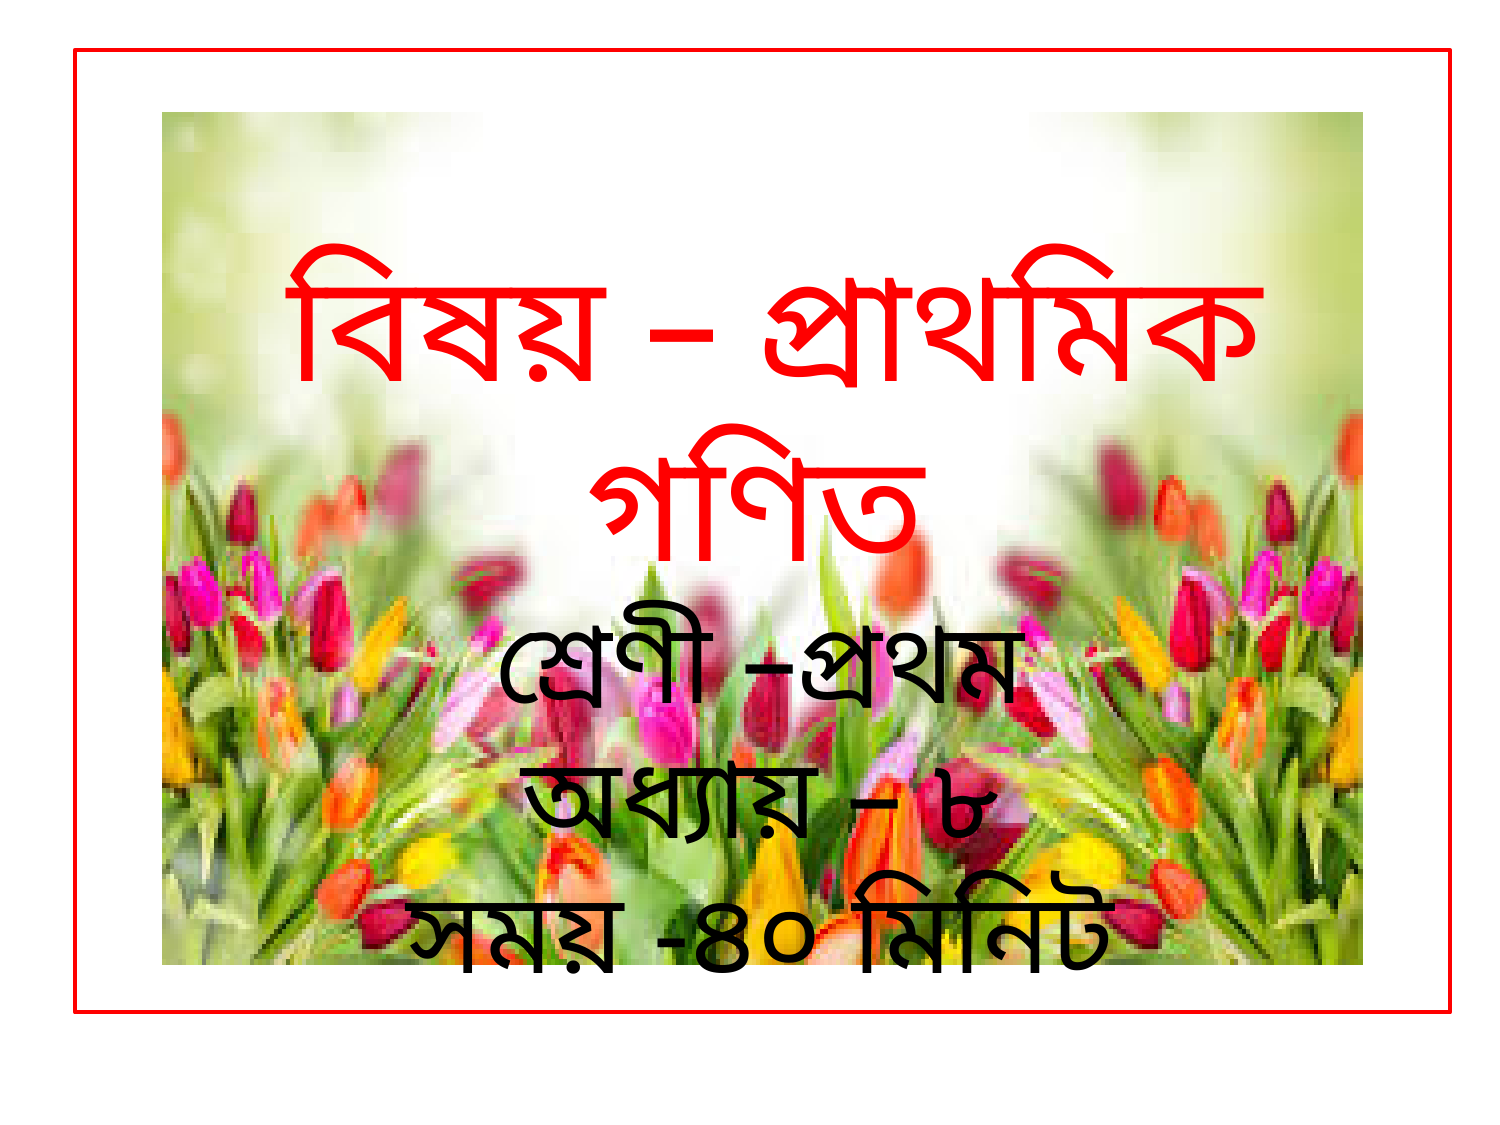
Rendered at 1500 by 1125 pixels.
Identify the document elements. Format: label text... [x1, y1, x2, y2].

text_box বিষয় – প্রাথমিক গণিত শ্রেণী –প্রথম অধ্যায় – ৮ সময় -৪০ মিনিট [174, 223, 1375, 1004]
text_box [73, 48, 1452, 1014]
picture [162, 112, 1363, 965]
